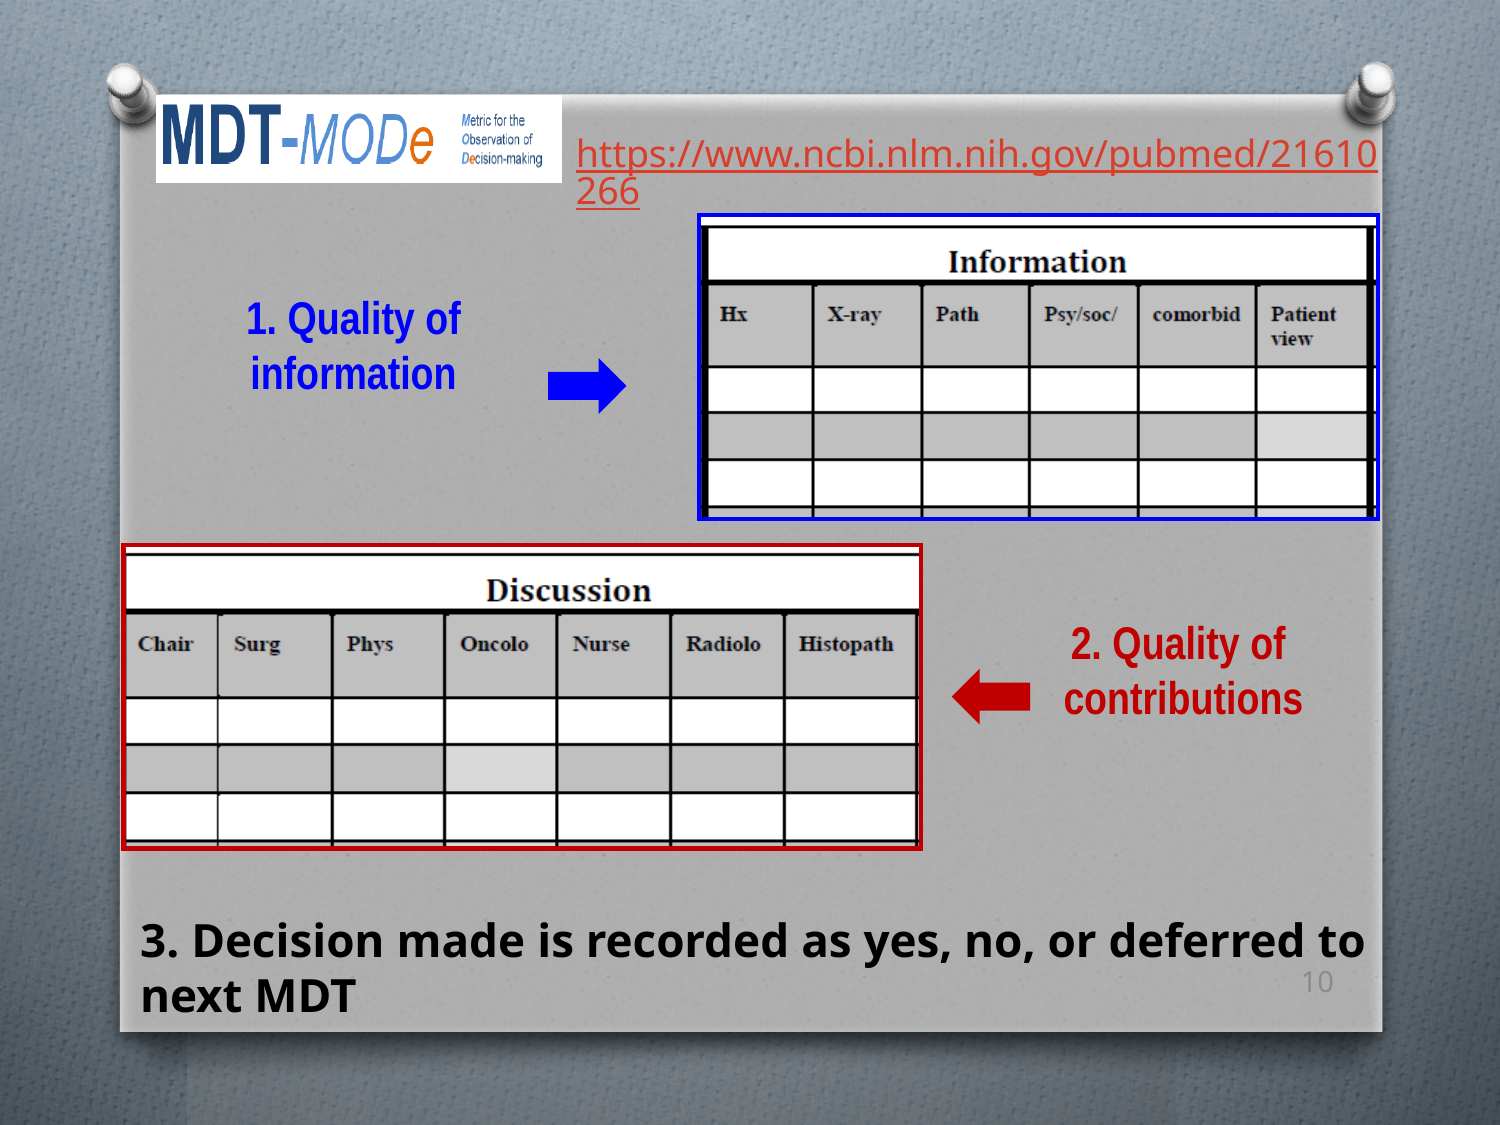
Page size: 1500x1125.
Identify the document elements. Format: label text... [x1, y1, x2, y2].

picture [1317, 35, 1439, 133]
picture [75, 29, 562, 184]
text_box [951, 668, 1031, 725]
text_box 1. Quality of information [206, 281, 512, 406]
text_box [548, 357, 627, 414]
picture [125, 546, 920, 847]
text_box https://www.ncbi.nlm.nih.gov/pubmed/21610266 [561, 122, 1410, 188]
picture [700, 217, 1377, 517]
text_box 3. Decision made is recorded as yes, no, or deferred to next MDT [125, 904, 1384, 1030]
text_box 2. Quality of contributions [1038, 606, 1329, 731]
